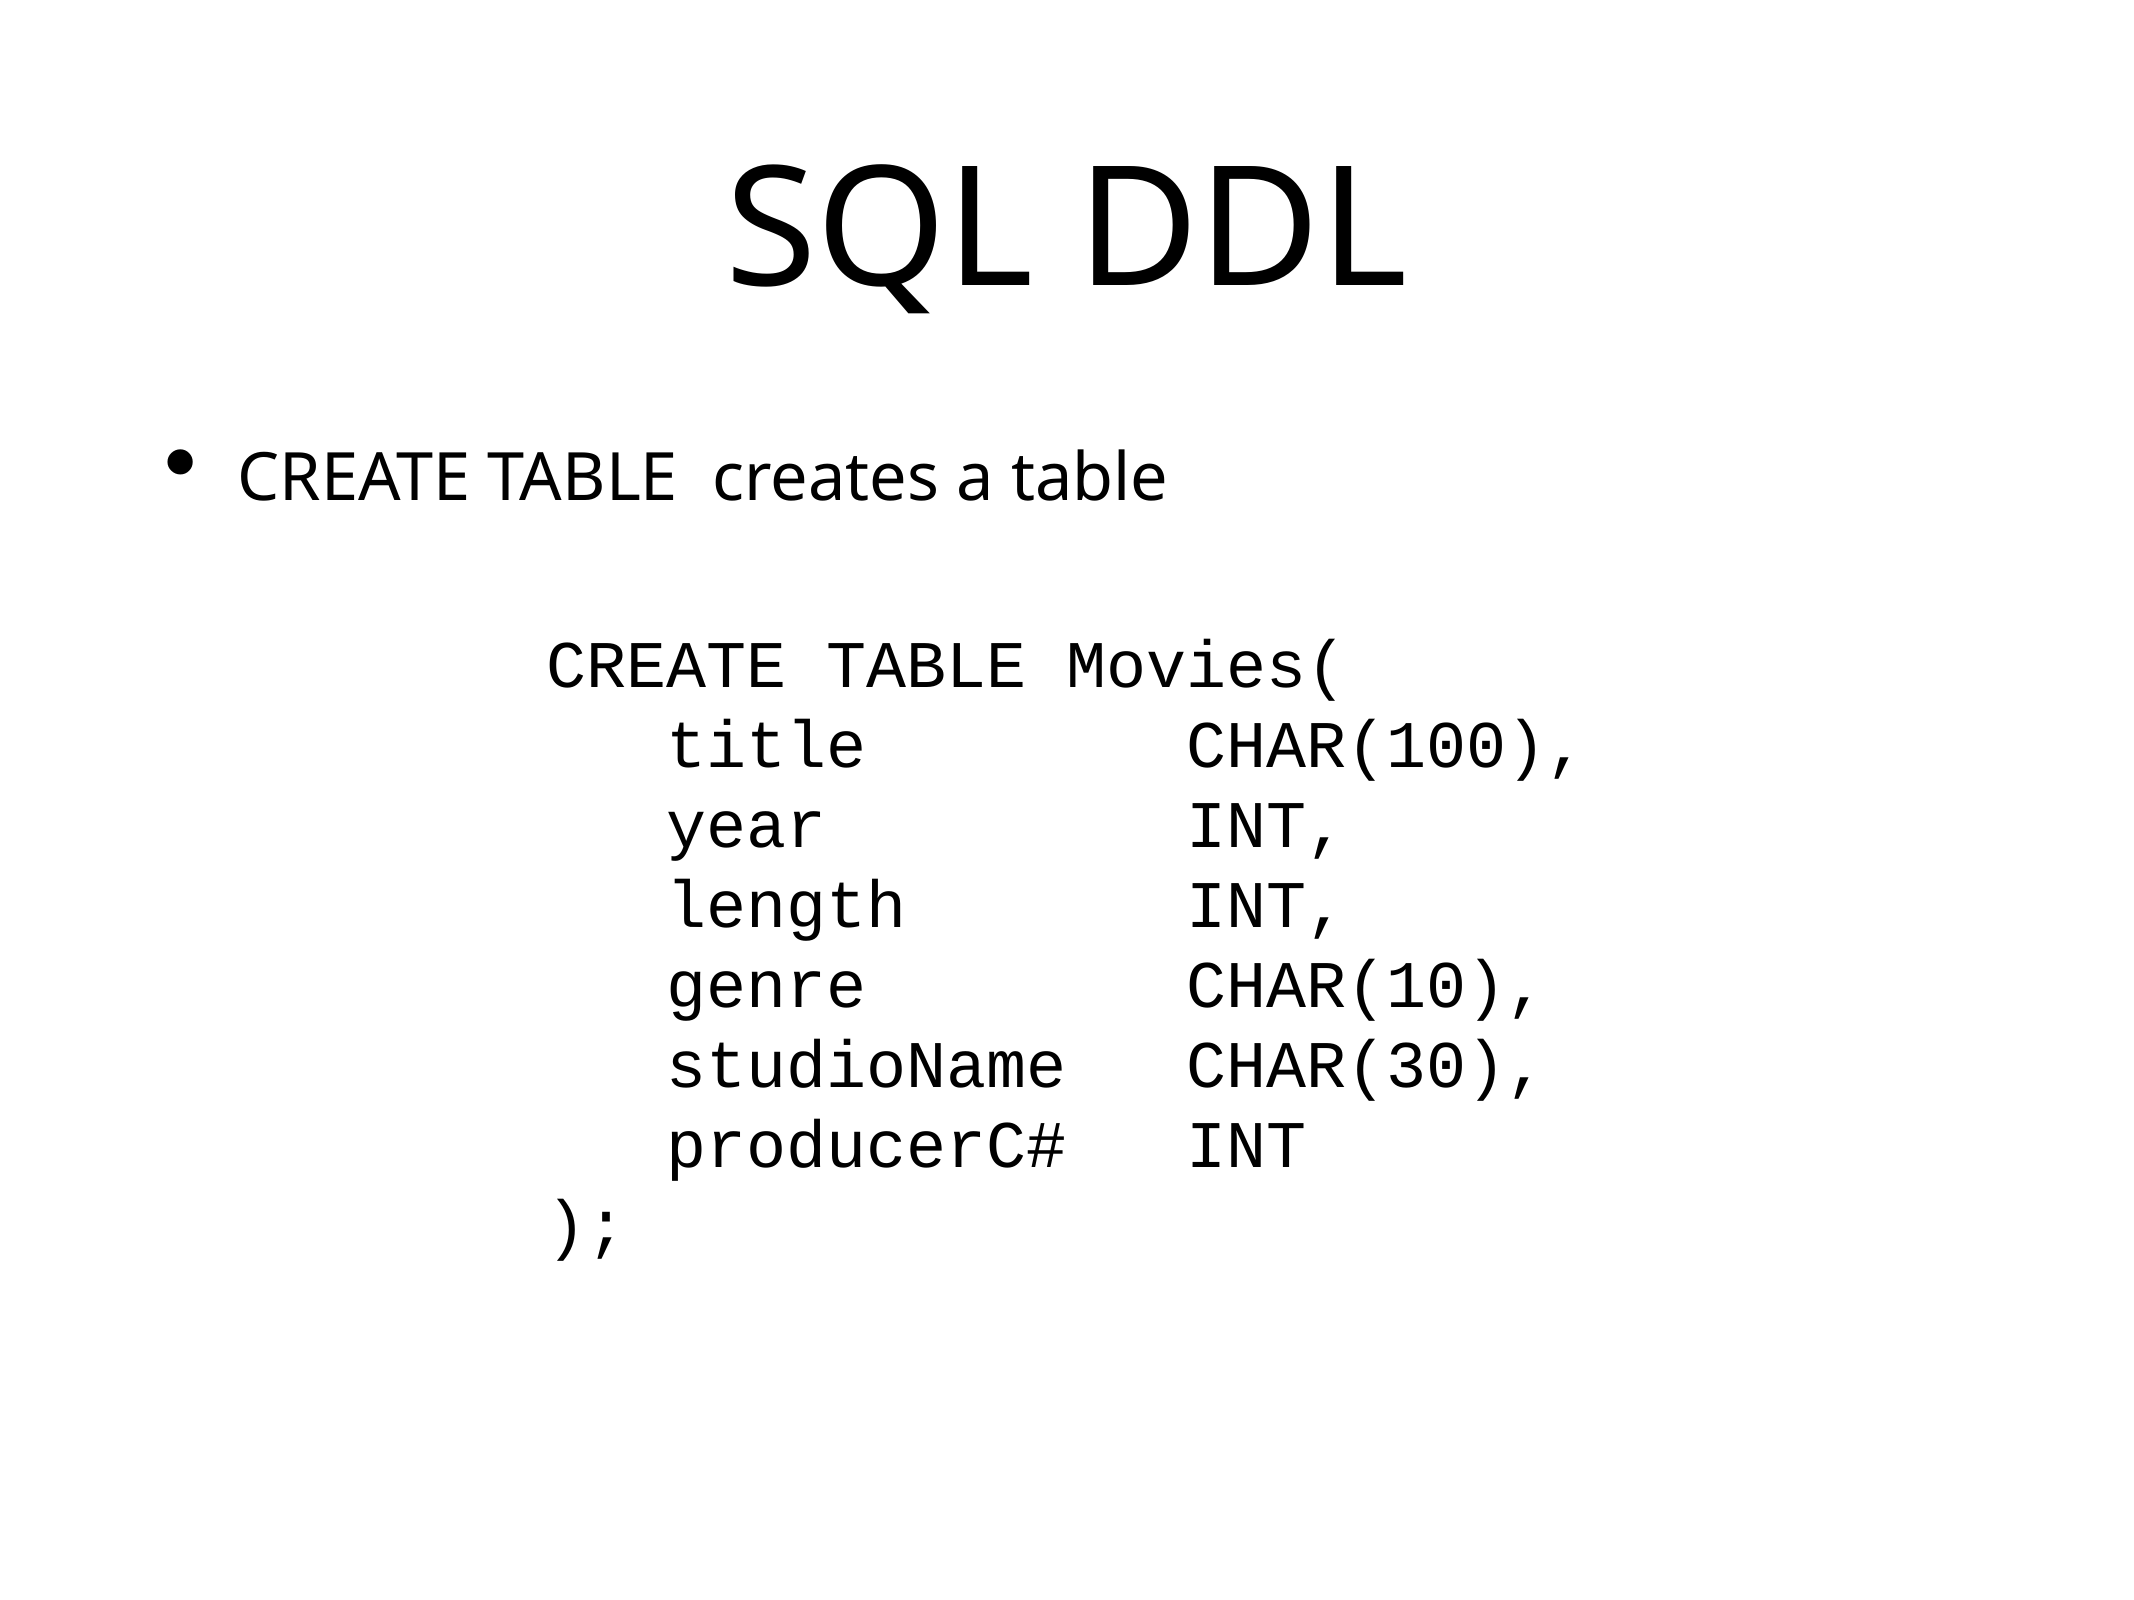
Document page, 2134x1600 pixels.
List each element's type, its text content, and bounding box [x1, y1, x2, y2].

title SQL DDL [155, 41, 1978, 397]
text_box CREATE TABLE Movies( title CHAR(100), year INT, length INT, genre CHAR(10), studioName CHAR(30), producerC# INT ); [538, 612, 1596, 1269]
list CREATE TABLE creates a table [155, 424, 1978, 1457]
